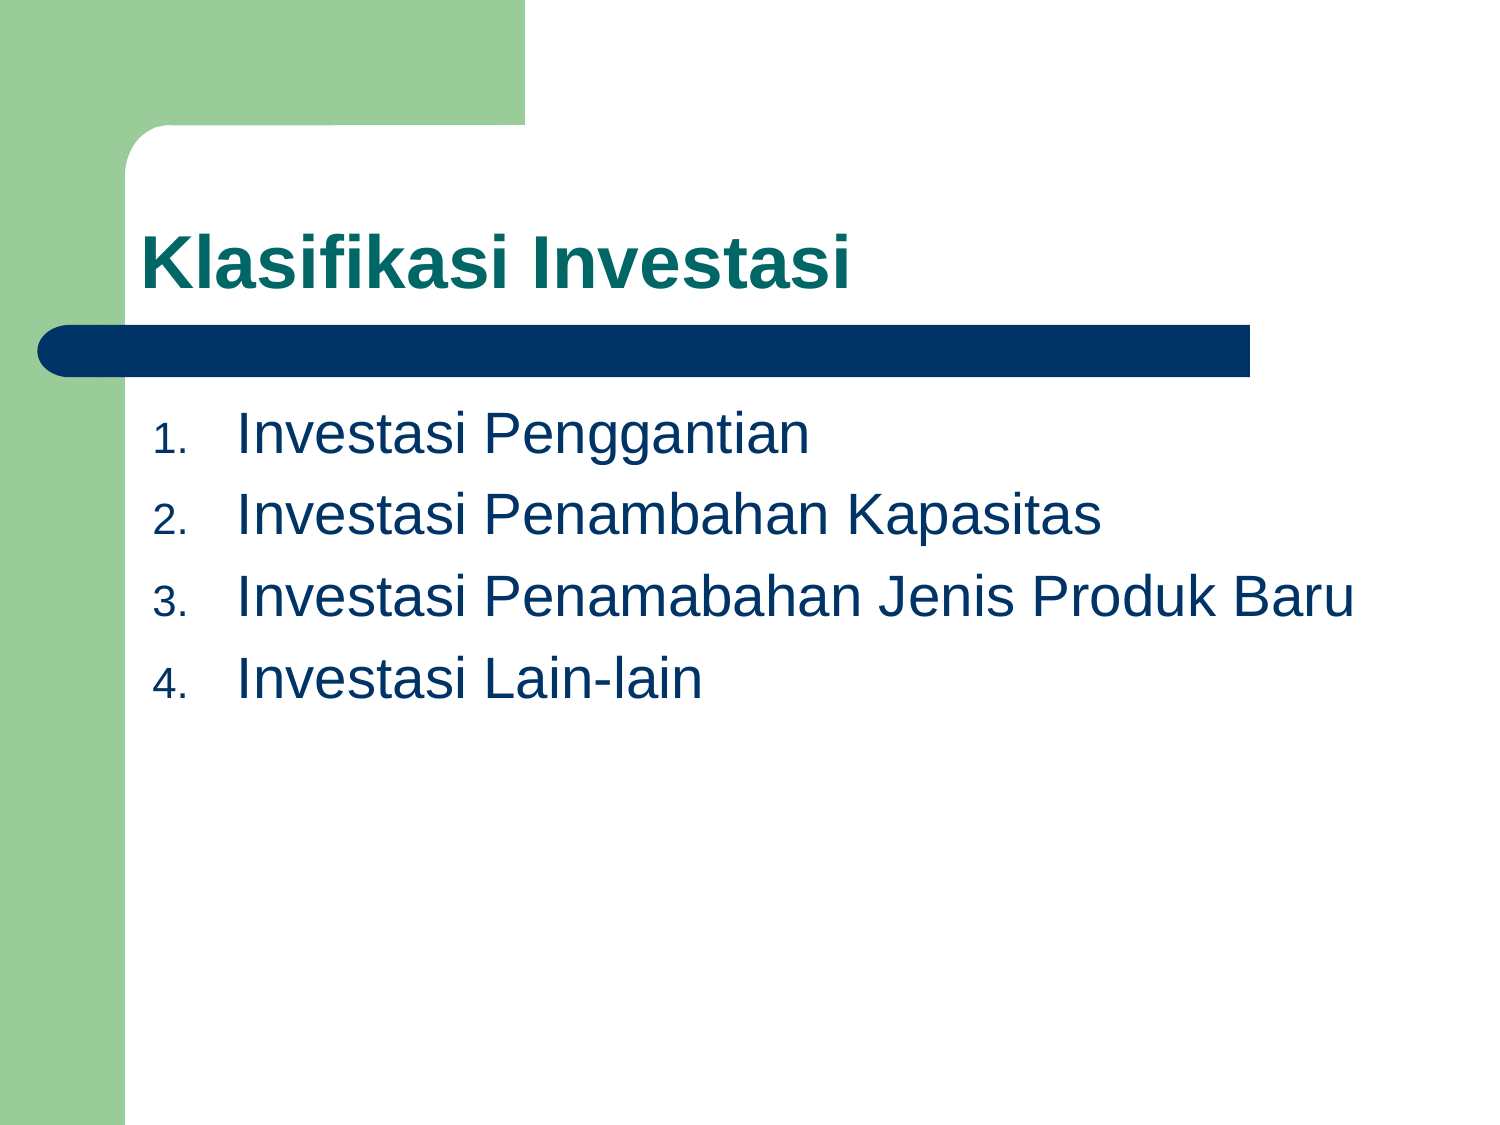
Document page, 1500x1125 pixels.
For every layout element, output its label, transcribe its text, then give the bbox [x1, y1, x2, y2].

list Investasi Penggantian Investasi Penambahan Kapasitas Investasi Penamabahan Jenis Produk Baru Investasi Lain-lain [137, 387, 1400, 999]
title Klasifikasi Investasi [125, 125, 1425, 313]
